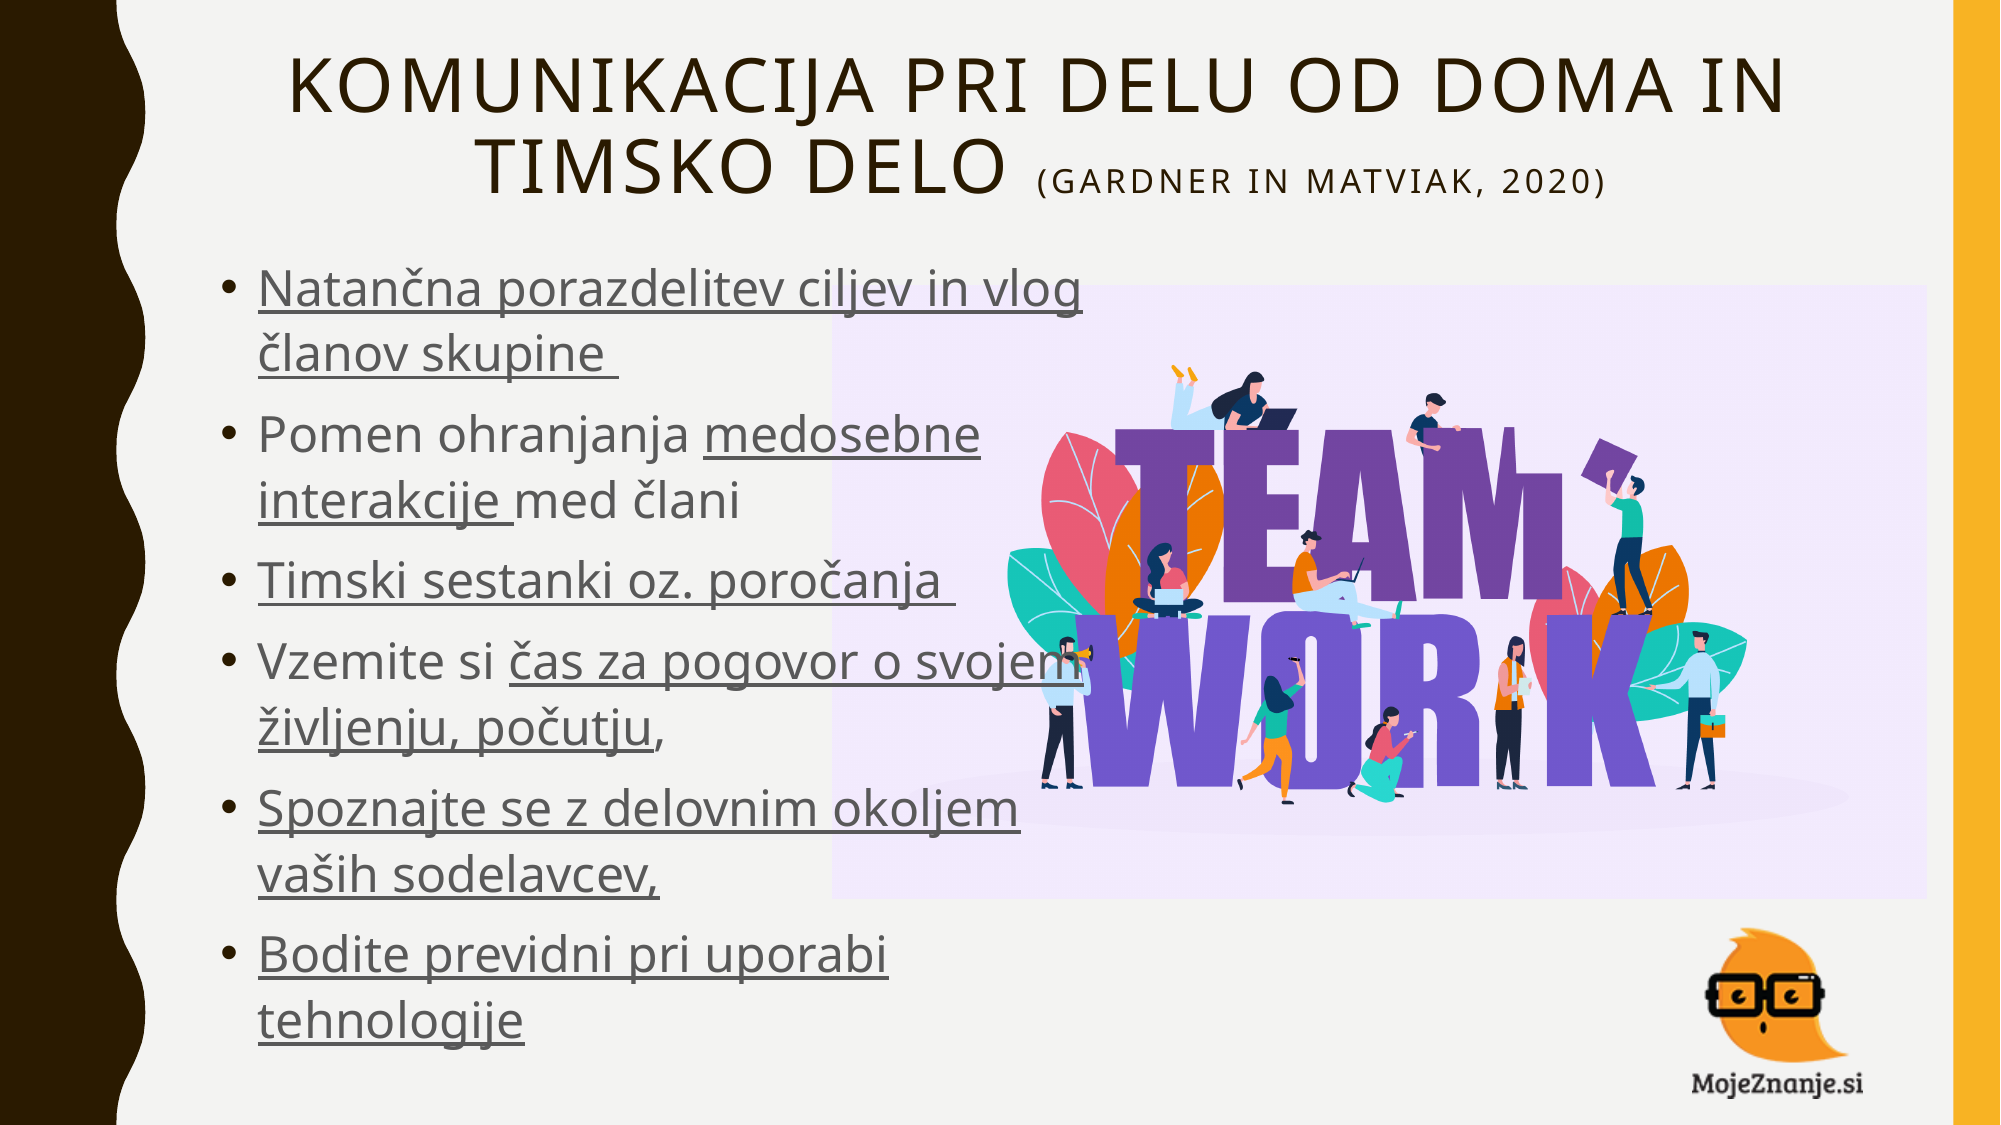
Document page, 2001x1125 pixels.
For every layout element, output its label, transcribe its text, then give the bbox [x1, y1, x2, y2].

title Komunikacija pri delu od doma in timsko delo (Gardner in matviak, 2020) [205, 40, 1875, 178]
picture [1692, 926, 1863, 1099]
picture [832, 285, 1927, 900]
list Natančna porazdelitev ciljev in vlog članov skupine Pomen ohranjanja medosebne interakcije med člani Timski sestanki oz. poročanja Vzemite si čas za pogovor o svojem življenju, počutju, Spoznajte se z delovnim okoljem vaših sodelavcev, Bodite previdni pri uporabi tehnologije [205, 242, 1161, 1068]
